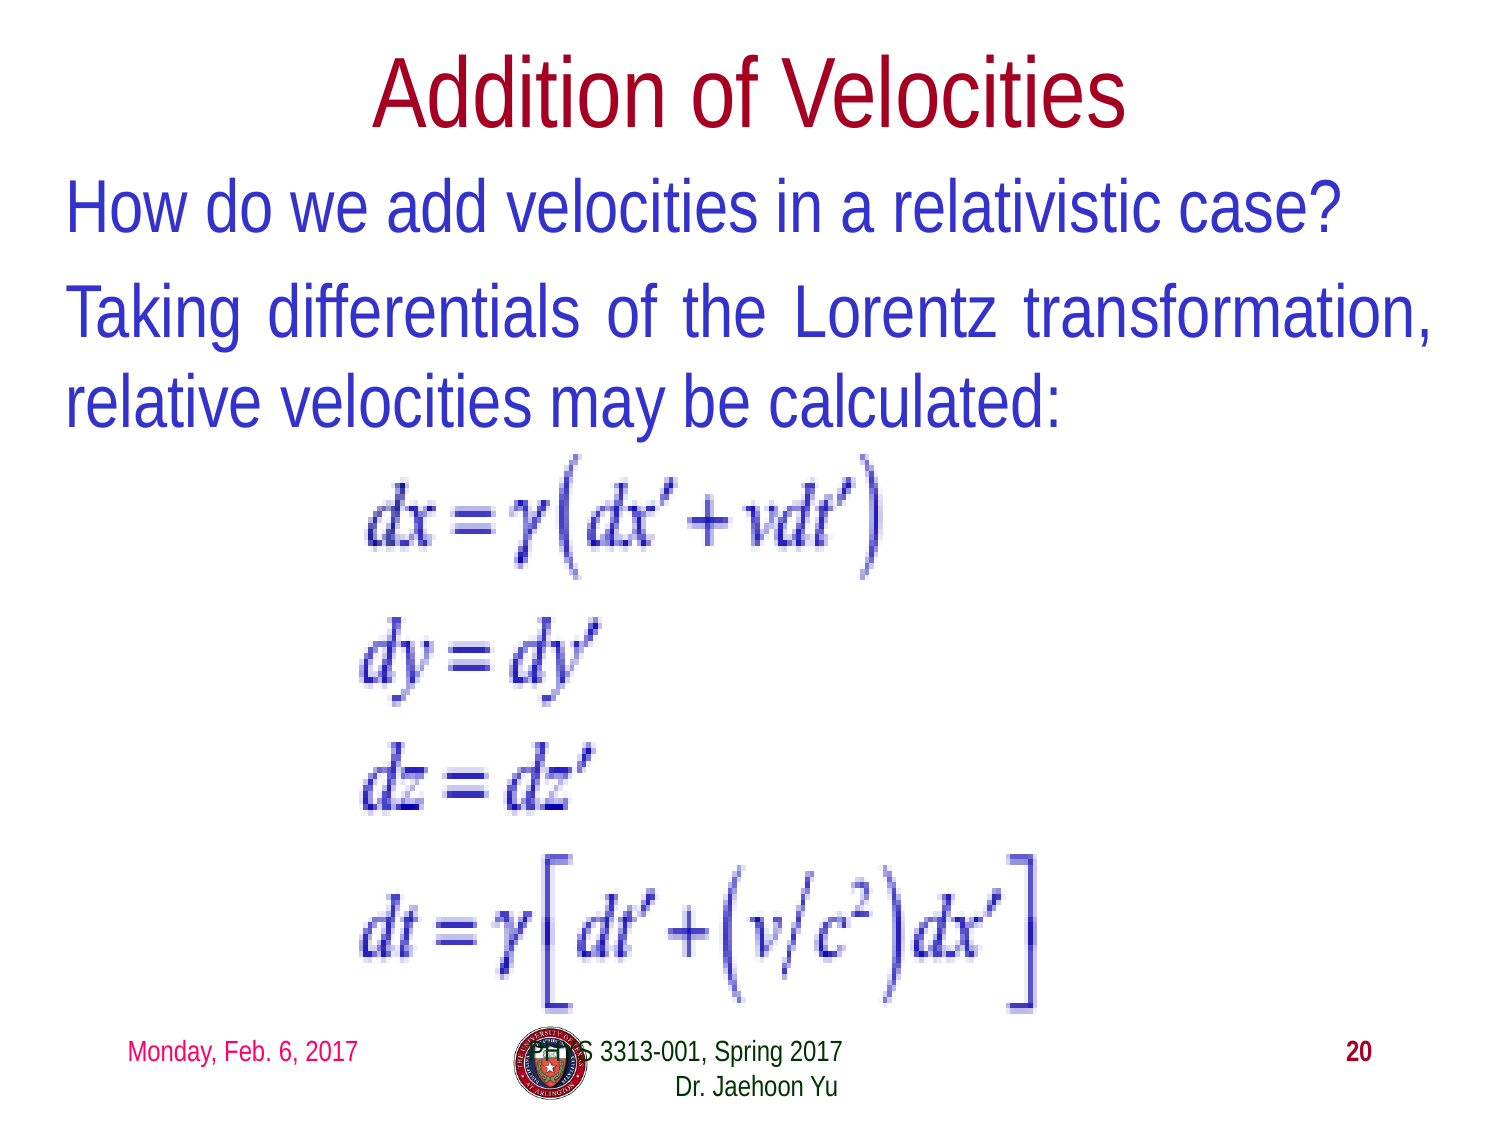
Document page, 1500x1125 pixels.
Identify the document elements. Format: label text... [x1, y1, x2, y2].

footer PHYS 3313-001, Spring 2017 Dr. Jaehoon Yu [512, 1024, 988, 1101]
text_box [349, 837, 1038, 1016]
title Addition of Velocities [112, 24, 1388, 149]
slide_number 20 [1074, 1024, 1388, 1101]
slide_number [112, 1024, 426, 1101]
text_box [349, 599, 608, 714]
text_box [355, 437, 888, 587]
list How do we add velocities in a relativistic case? Taking differentials of the Lorentz transformation, relative velocities may be calculated: [49, 149, 1451, 963]
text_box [349, 724, 602, 818]
